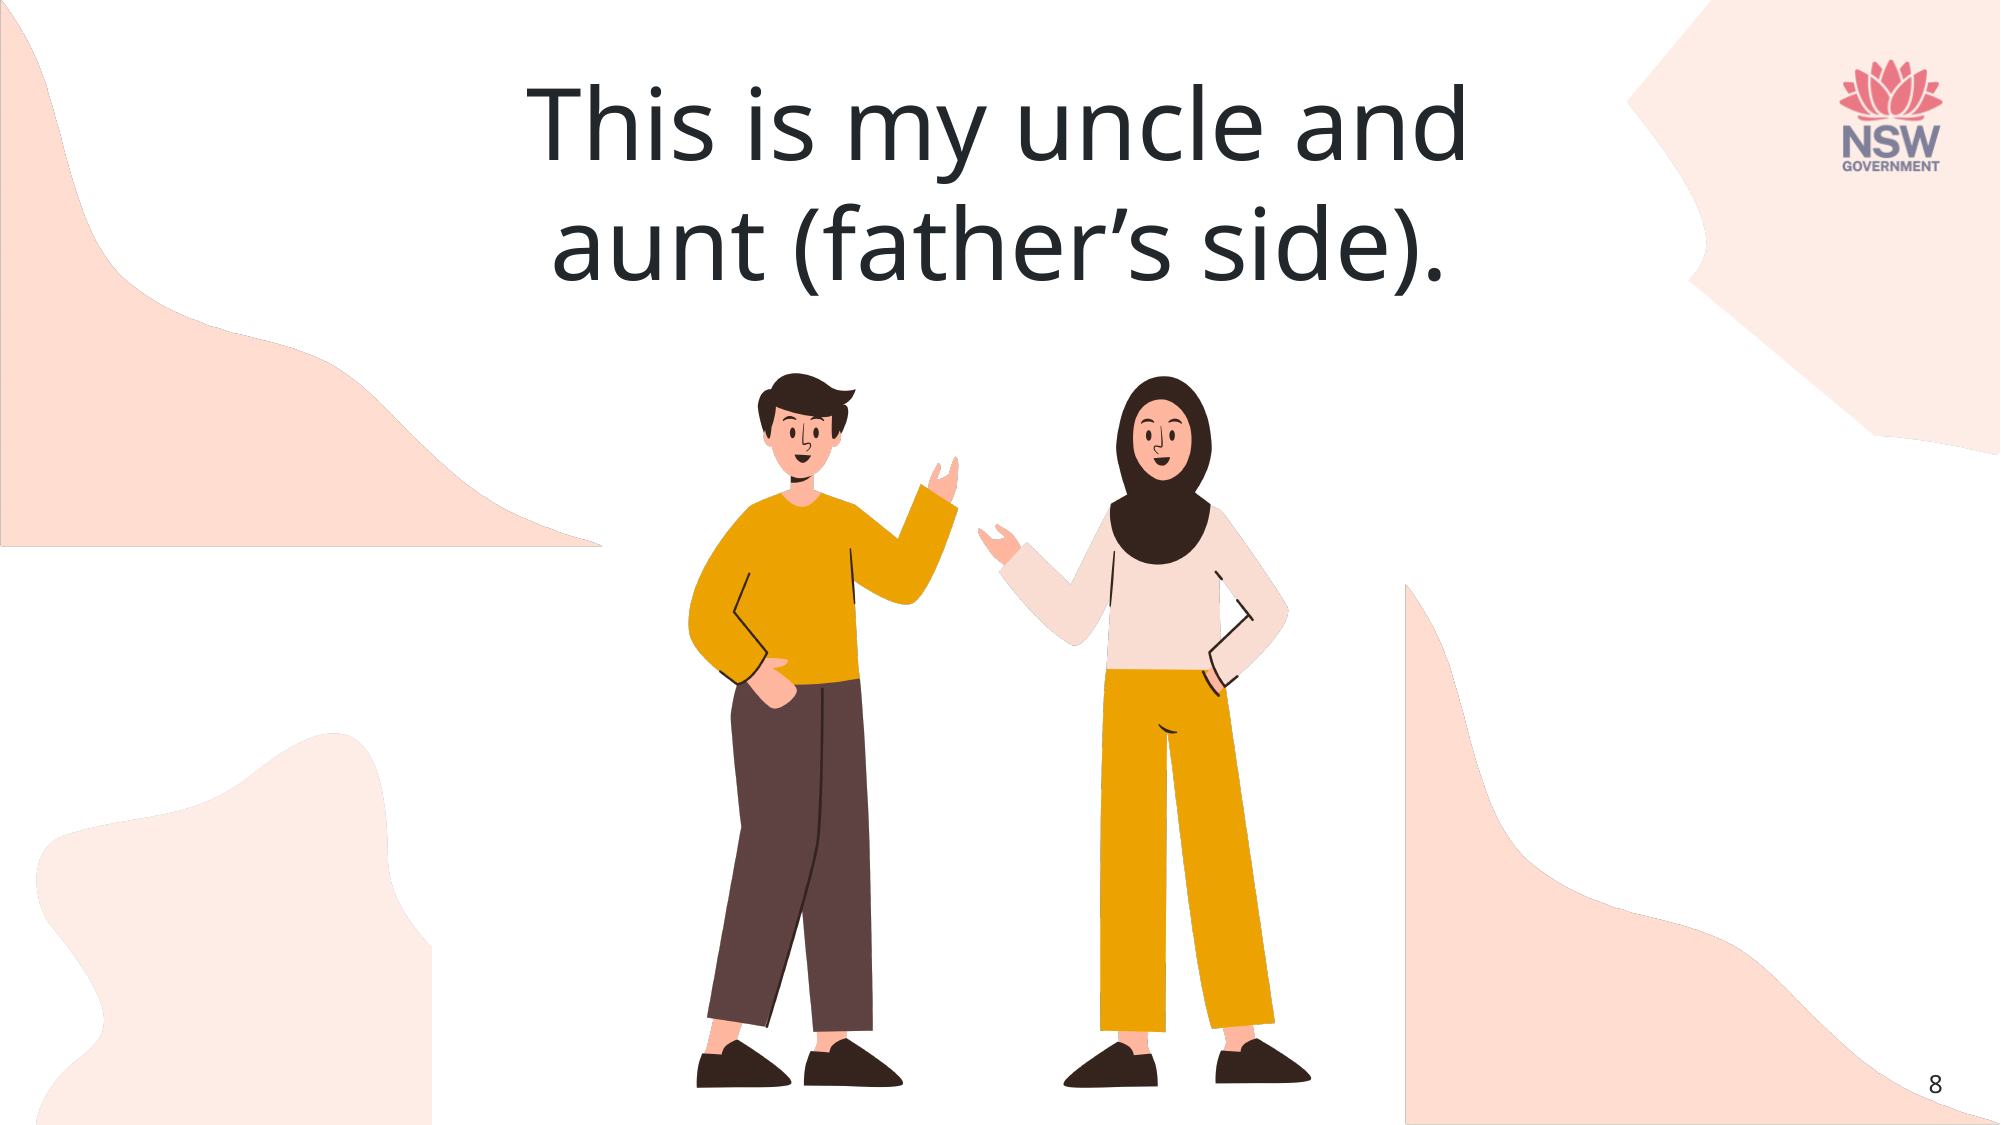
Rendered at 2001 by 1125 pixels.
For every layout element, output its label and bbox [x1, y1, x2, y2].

text_box [0, 0, 2000, 1125]
